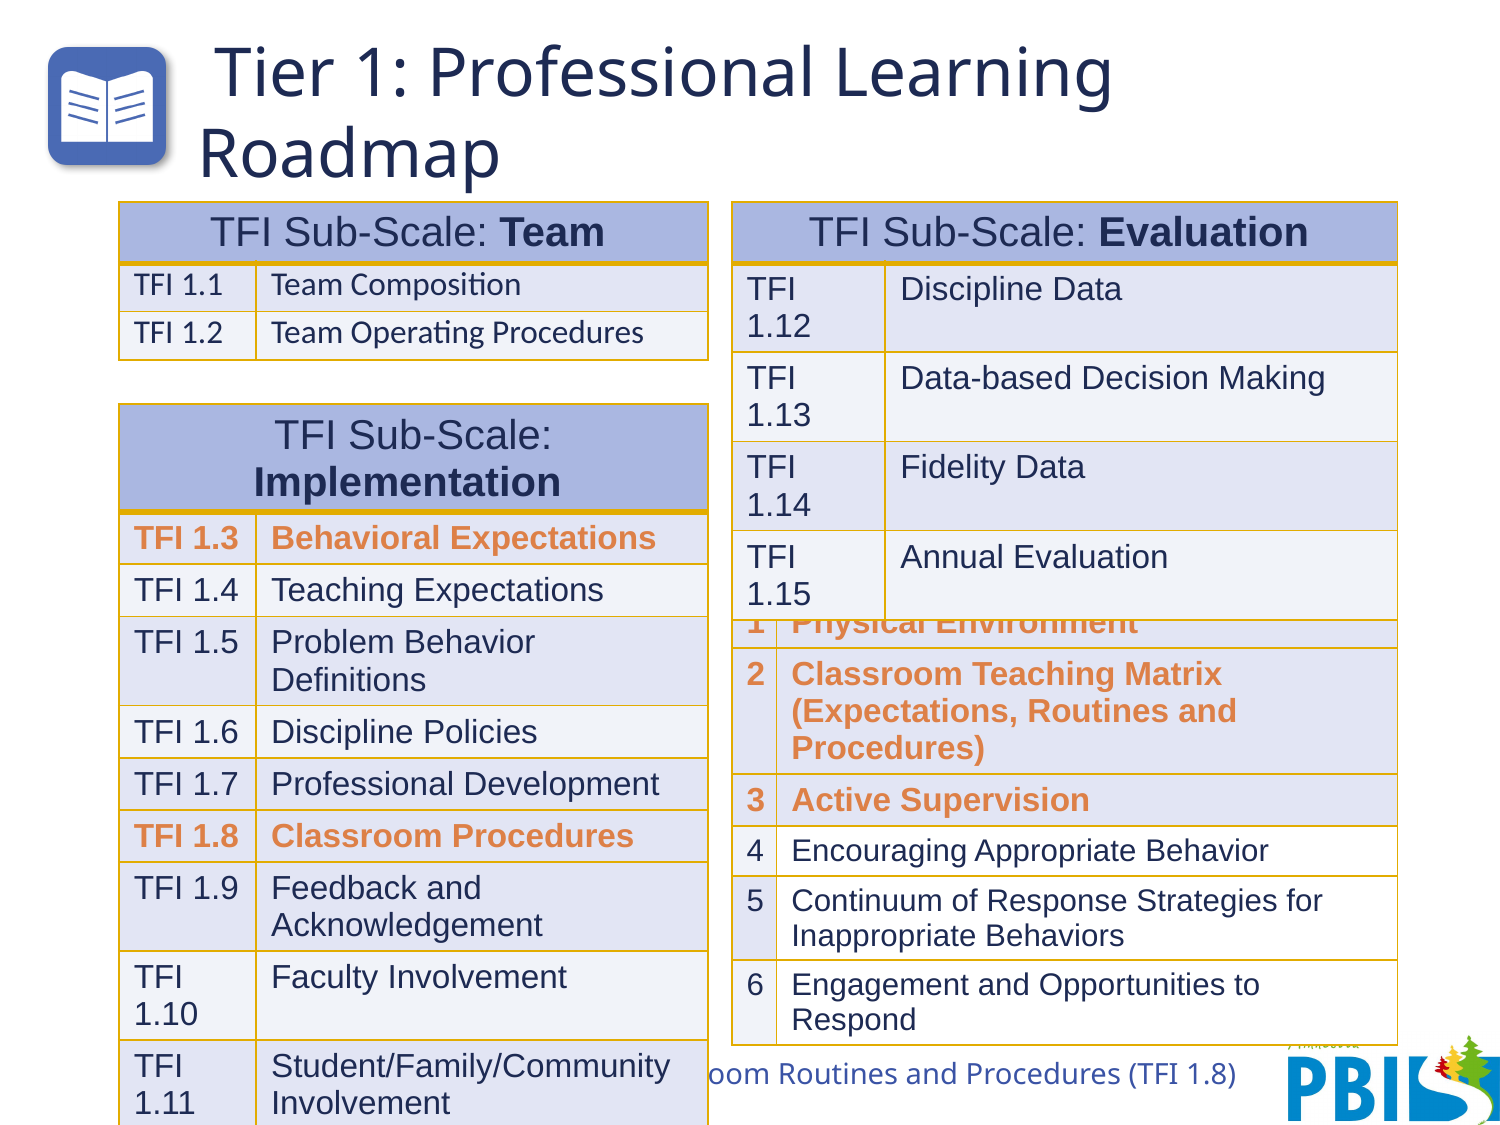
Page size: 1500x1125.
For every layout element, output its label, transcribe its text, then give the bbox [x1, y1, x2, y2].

table_cell Discipline Policies [257, 706, 707, 757]
table_cell Annual Evaluation [886, 531, 1397, 619]
table_header TFI Sub-Scale: Team [120, 203, 707, 261]
table_cell Feedback and Acknowledgement [257, 863, 707, 950]
table_cell 6 [733, 961, 776, 1044]
table_cell Data-based Decision Making [886, 353, 1397, 441]
table_cell Team Composition [257, 266, 707, 311]
picture [1288, 1031, 1500, 1125]
table_cell Engagement and Opportunities to Respond [777, 961, 1397, 1044]
table_cell TFI 1.15 [733, 531, 884, 619]
table_cell TFI 1.11 [120, 1041, 255, 1125]
table_header TFI Sub-Scale: Evaluation [733, 203, 1397, 261]
table_cell TFI 1.14 [733, 442, 884, 530]
table_cell 1 [733, 621, 776, 647]
picture [1301, 1068, 1312, 1085]
table_cell Physical Environment [777, 621, 1397, 647]
table_cell Classroom Teaching Matrix (Expectations, Routines and Procedures) [777, 649, 1397, 773]
table_cell TFI 1.9 [120, 863, 255, 950]
table_cell 4 [733, 827, 776, 875]
table_cell Teaching Expectations [257, 565, 707, 616]
table_cell Problem Behavior Definitions [257, 617, 707, 705]
table_cell TFI 1.2 [120, 312, 255, 359]
table_cell TFI 1.10 [120, 952, 255, 1039]
table_cell TFI 1.7 [120, 759, 255, 809]
table_cell Fidelity Data [886, 442, 1397, 530]
table_cell Encouraging Appropriate Behavior [777, 827, 1397, 875]
table_cell Student/Family/Community Involvement [257, 1041, 707, 1125]
table_cell Classroom Procedures [257, 811, 707, 861]
table_header TFI Sub-Scale: Implementation [120, 405, 707, 509]
table_cell TFI 1.4 [120, 565, 255, 616]
table_cell TFI 1.5 [120, 617, 255, 705]
table_cell Professional Development [257, 759, 707, 809]
table_cell 5 [733, 877, 776, 959]
table_cell Team Operating Procedures [257, 312, 707, 359]
table_cell TFI 1.3 [120, 515, 255, 563]
table_cell Discipline Data [886, 266, 1397, 351]
table_cell 2 [733, 649, 776, 773]
table_cell TFI 1.12 [733, 266, 884, 351]
table_cell TFI 1.8 [120, 811, 255, 861]
table_cell Behavioral Expectations [257, 515, 707, 563]
table_cell Faculty Involvement [257, 952, 707, 1039]
title Tier 1: Professional Learning Roadmap [182, 35, 1329, 186]
table_cell 3 [733, 775, 776, 825]
table_cell TFI 1.13 [733, 353, 884, 441]
picture [48, 46, 166, 165]
table_cell TFI 1.6 [120, 706, 255, 757]
table_cell Active Supervision [777, 775, 1397, 825]
table_cell TFI 1.1 [120, 266, 255, 311]
table_cell Continuum of Response Strategies for Inappropriate Behaviors [777, 877, 1397, 959]
